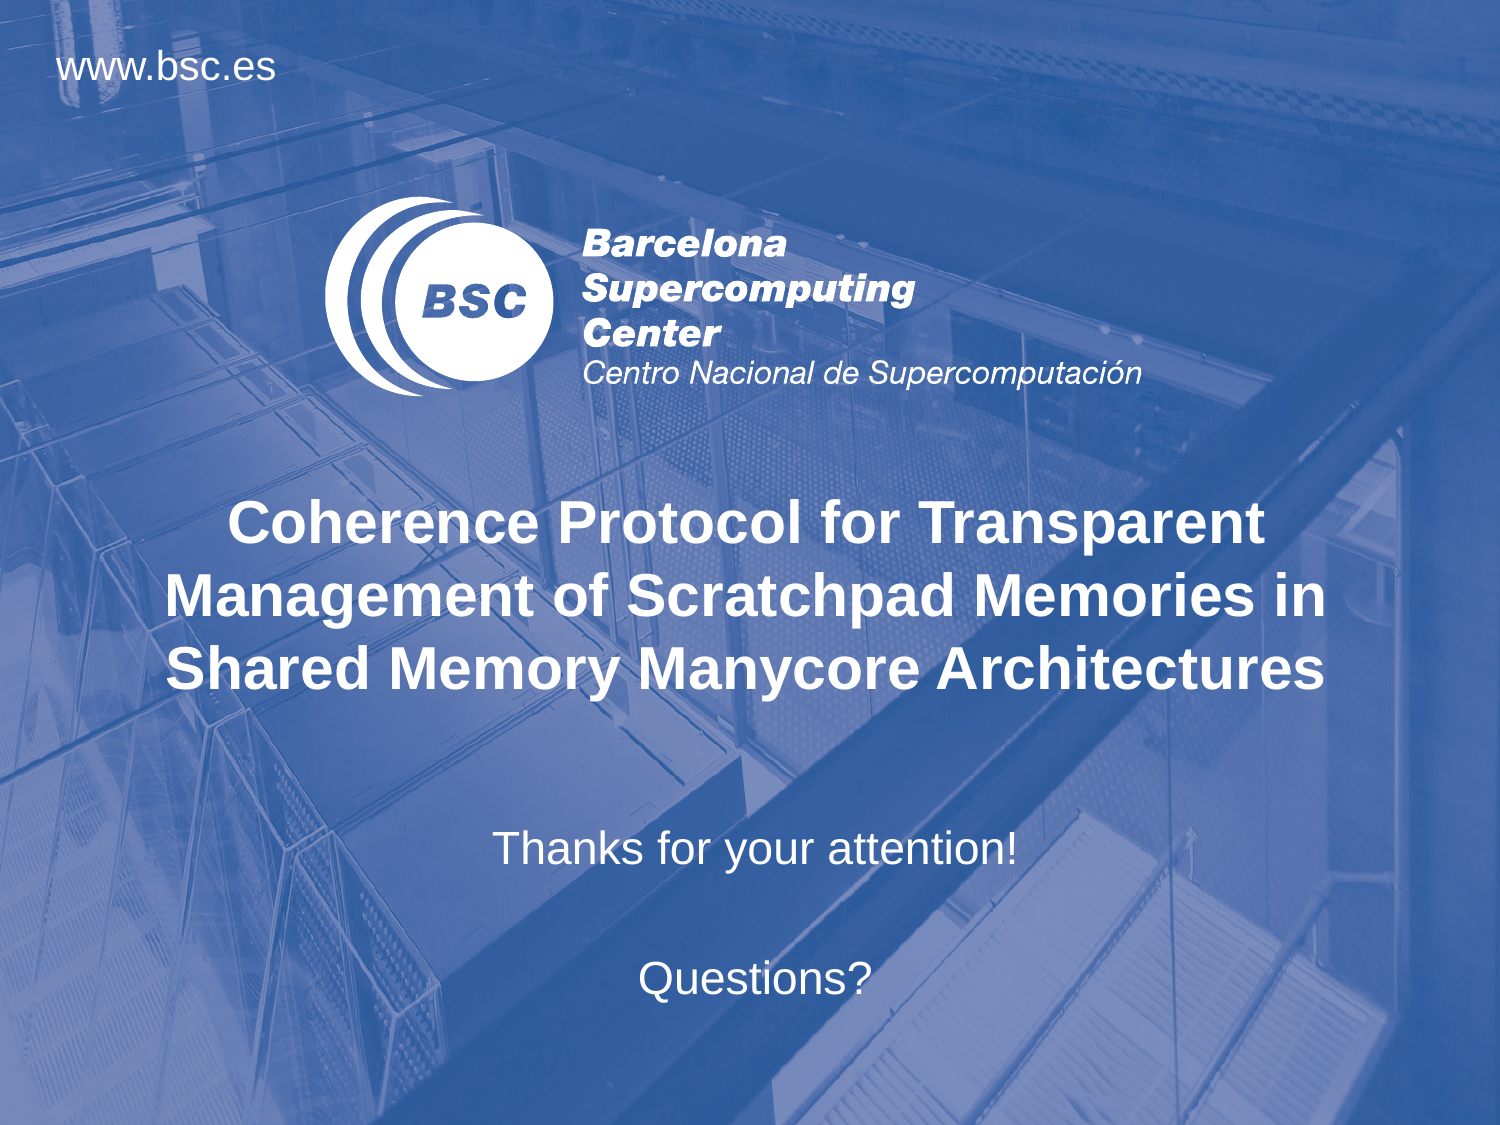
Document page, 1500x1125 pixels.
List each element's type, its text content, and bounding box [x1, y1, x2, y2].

picture [0, 0, 1500, 1125]
subtitle Thanks for your attention! Questions? [230, 810, 1281, 1012]
title Coherence Protocol for Transparent Management of Scratchpad Memories in Shared Memory Manycore Architectures [109, 472, 1385, 710]
